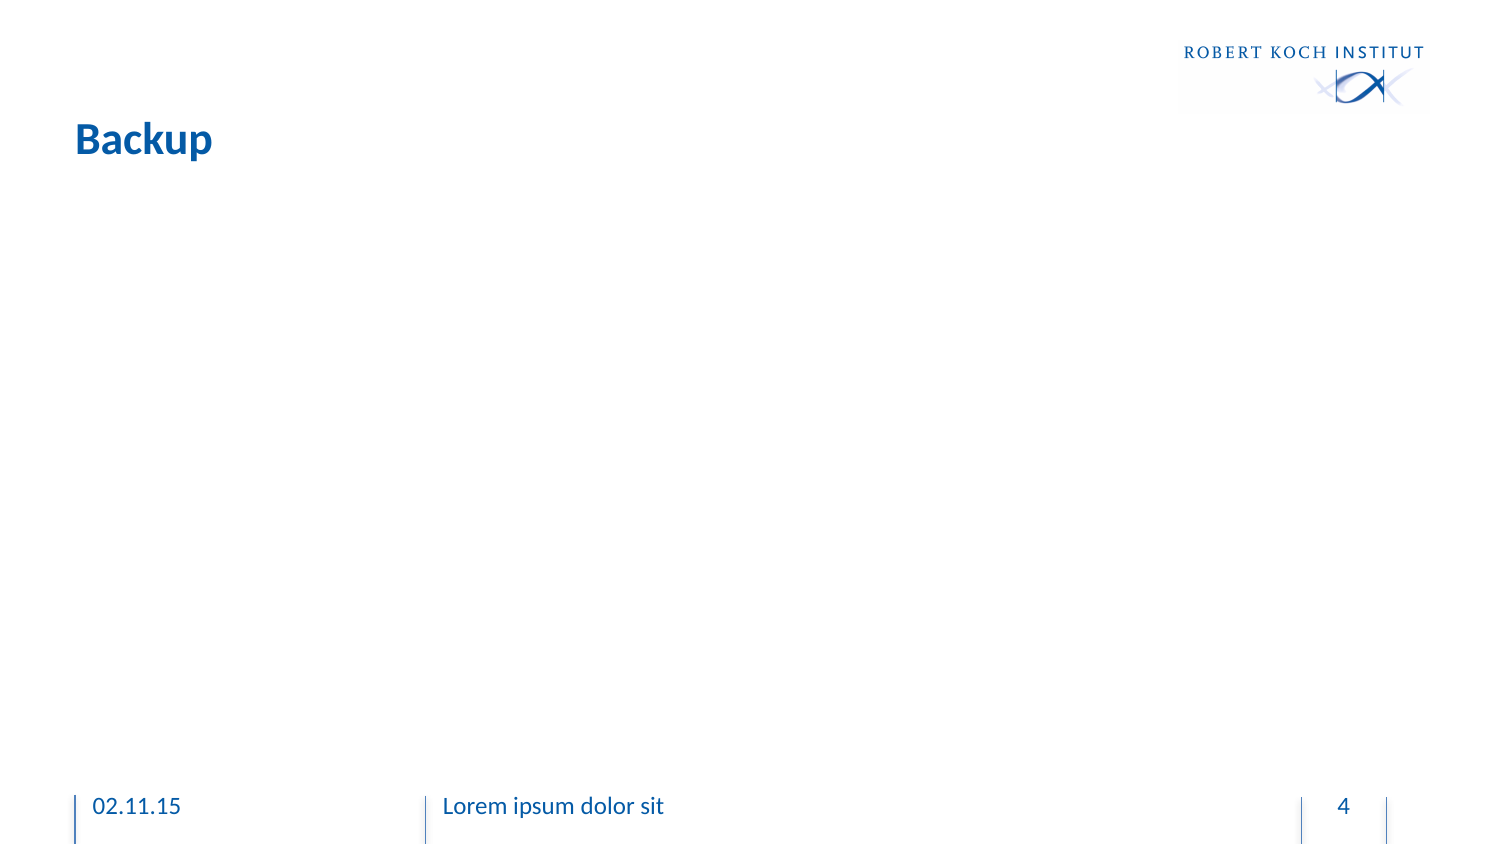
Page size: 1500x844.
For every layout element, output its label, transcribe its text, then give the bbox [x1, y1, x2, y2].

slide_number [92, 782, 398, 827]
footer Lorem ipsum dolor sit [442, 782, 918, 827]
slide_number 4 [1302, 782, 1385, 827]
title Backup [75, 104, 1385, 222]
picture [1178, 40, 1430, 114]
